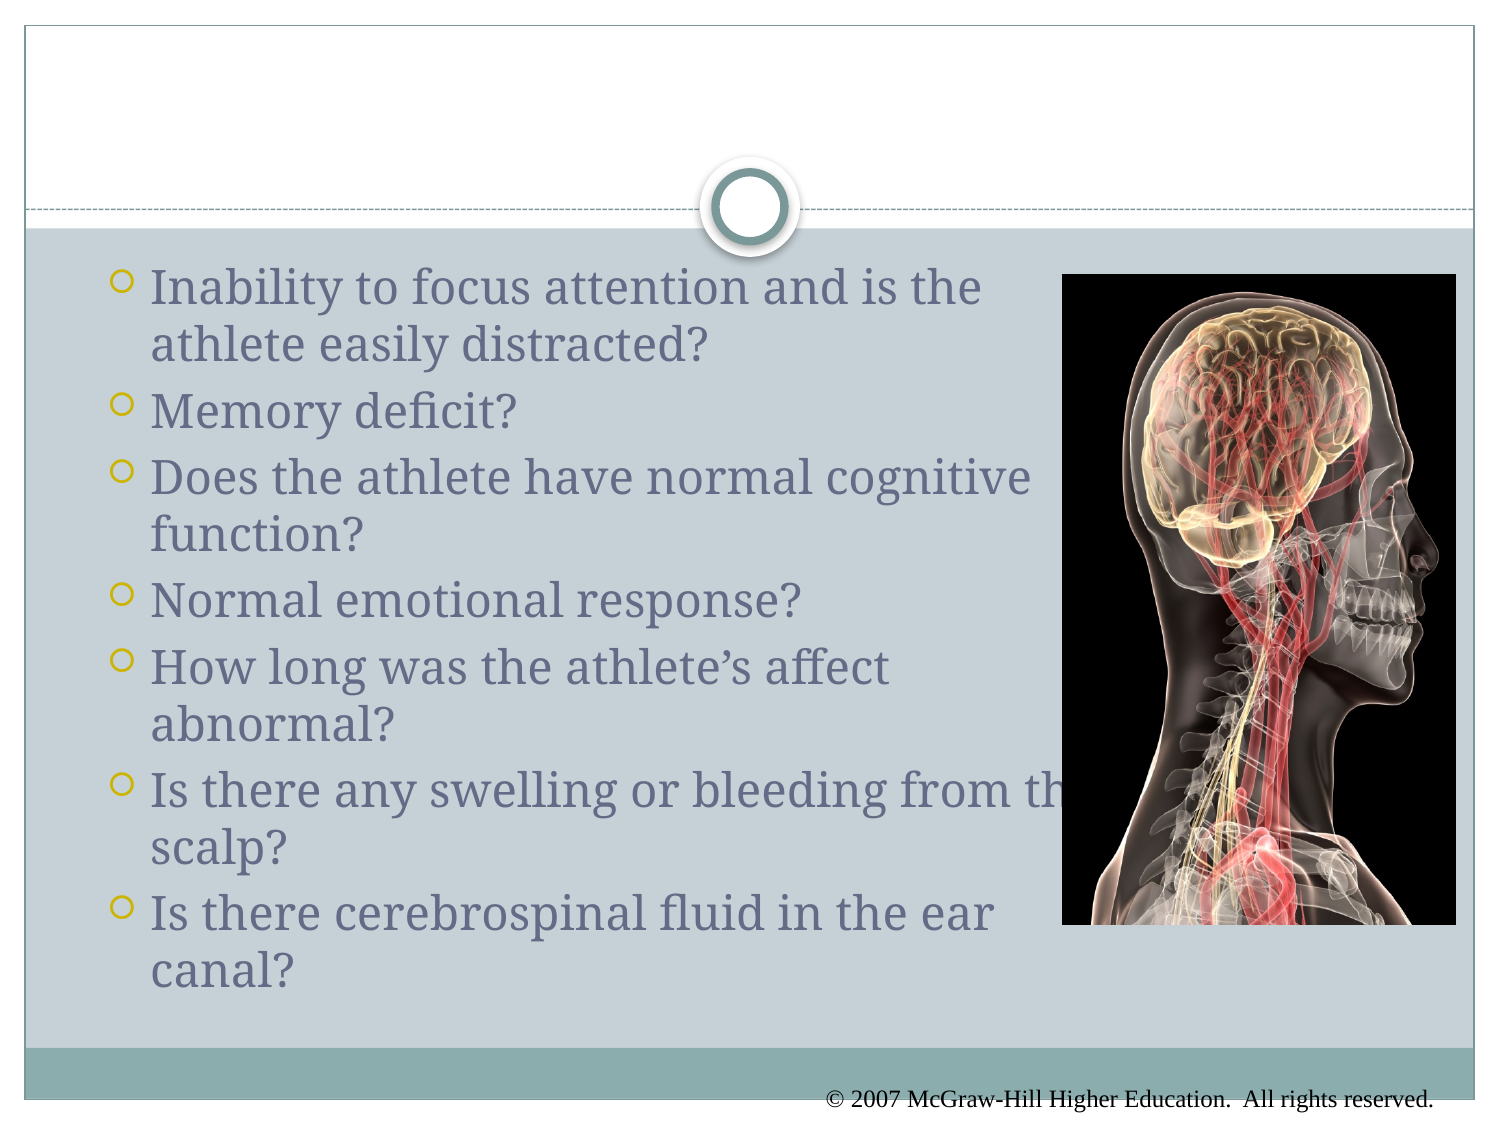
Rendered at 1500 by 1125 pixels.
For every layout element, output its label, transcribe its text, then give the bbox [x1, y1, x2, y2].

picture [1062, 274, 1456, 926]
list Inability to focus attention and is the athlete easily distracted? Memory deficit? Does the athlete have normal cognitive function? Normal emotional response? How long was the athlete’s affect abnormal? Is there any swelling or bleeding from the scalp? Is there cerebrospinal fluid in the ear canal? [50, 249, 1138, 1013]
